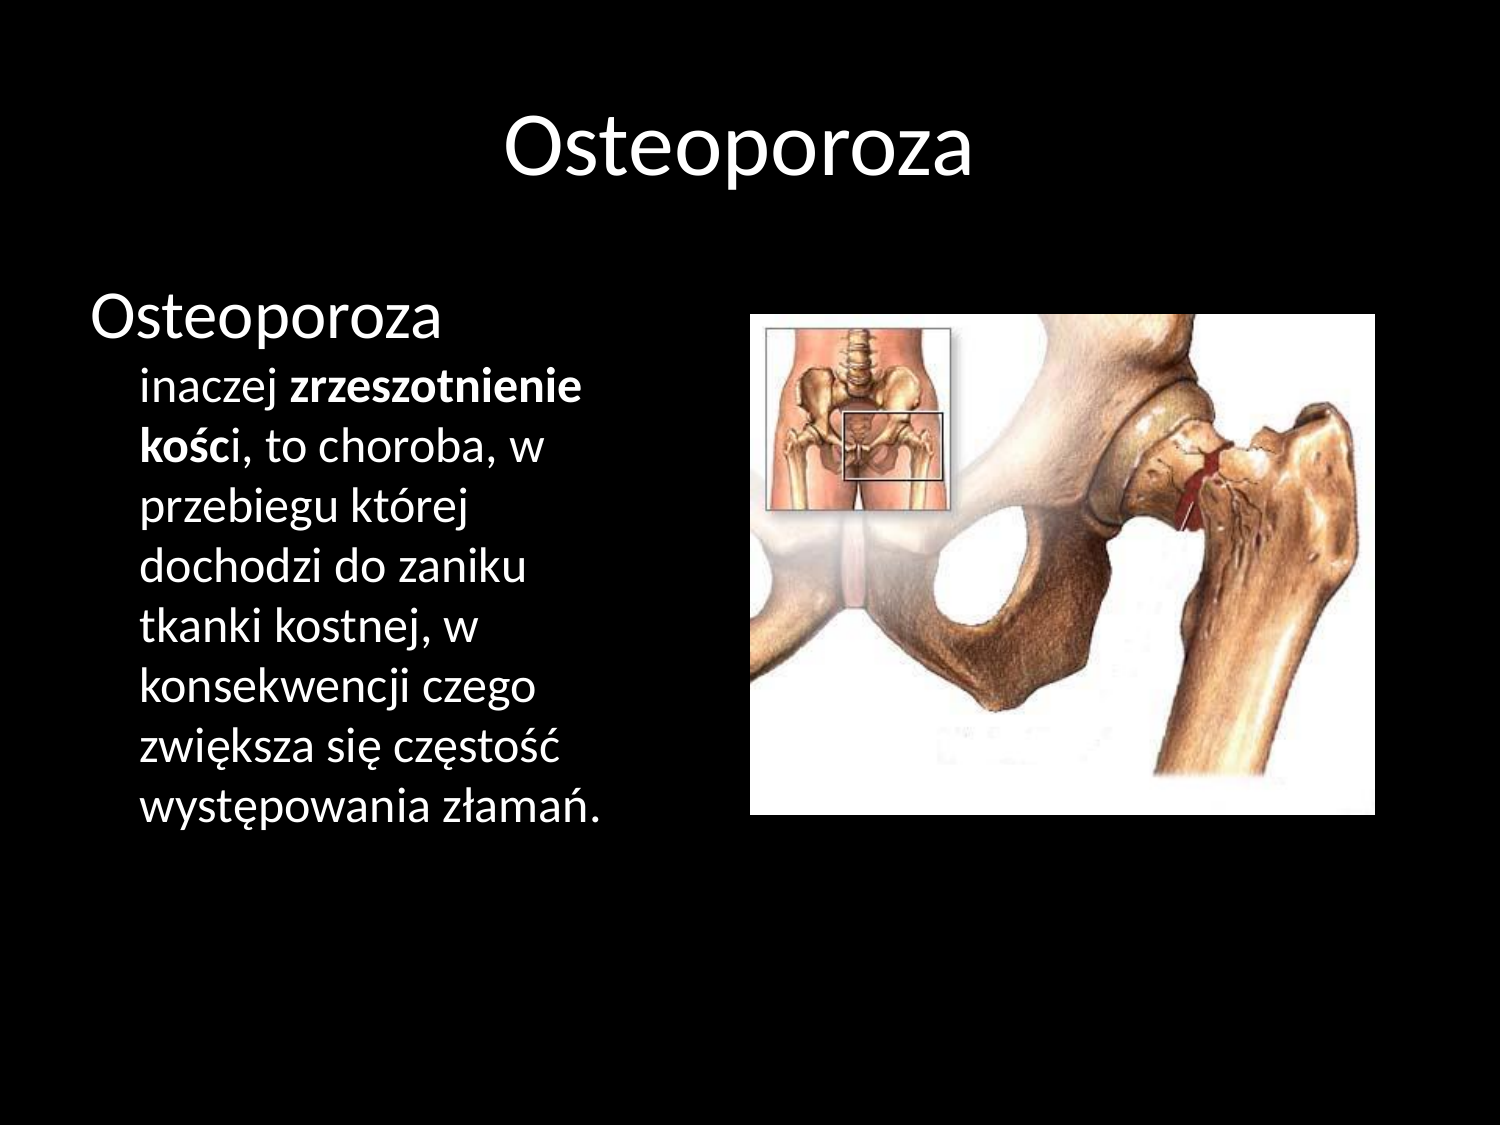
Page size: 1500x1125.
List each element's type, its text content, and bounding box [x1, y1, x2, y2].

picture [749, 314, 1376, 815]
list Osteoporoza inaczej zrzeszotnienie kości, to choroba, w przebiegu której dochodzi do zaniku tkanki kostnej, w konsekwencji czego zwiększa się częstość występowania złamań. [75, 262, 668, 976]
title Osteoporoza [75, 45, 1425, 233]
